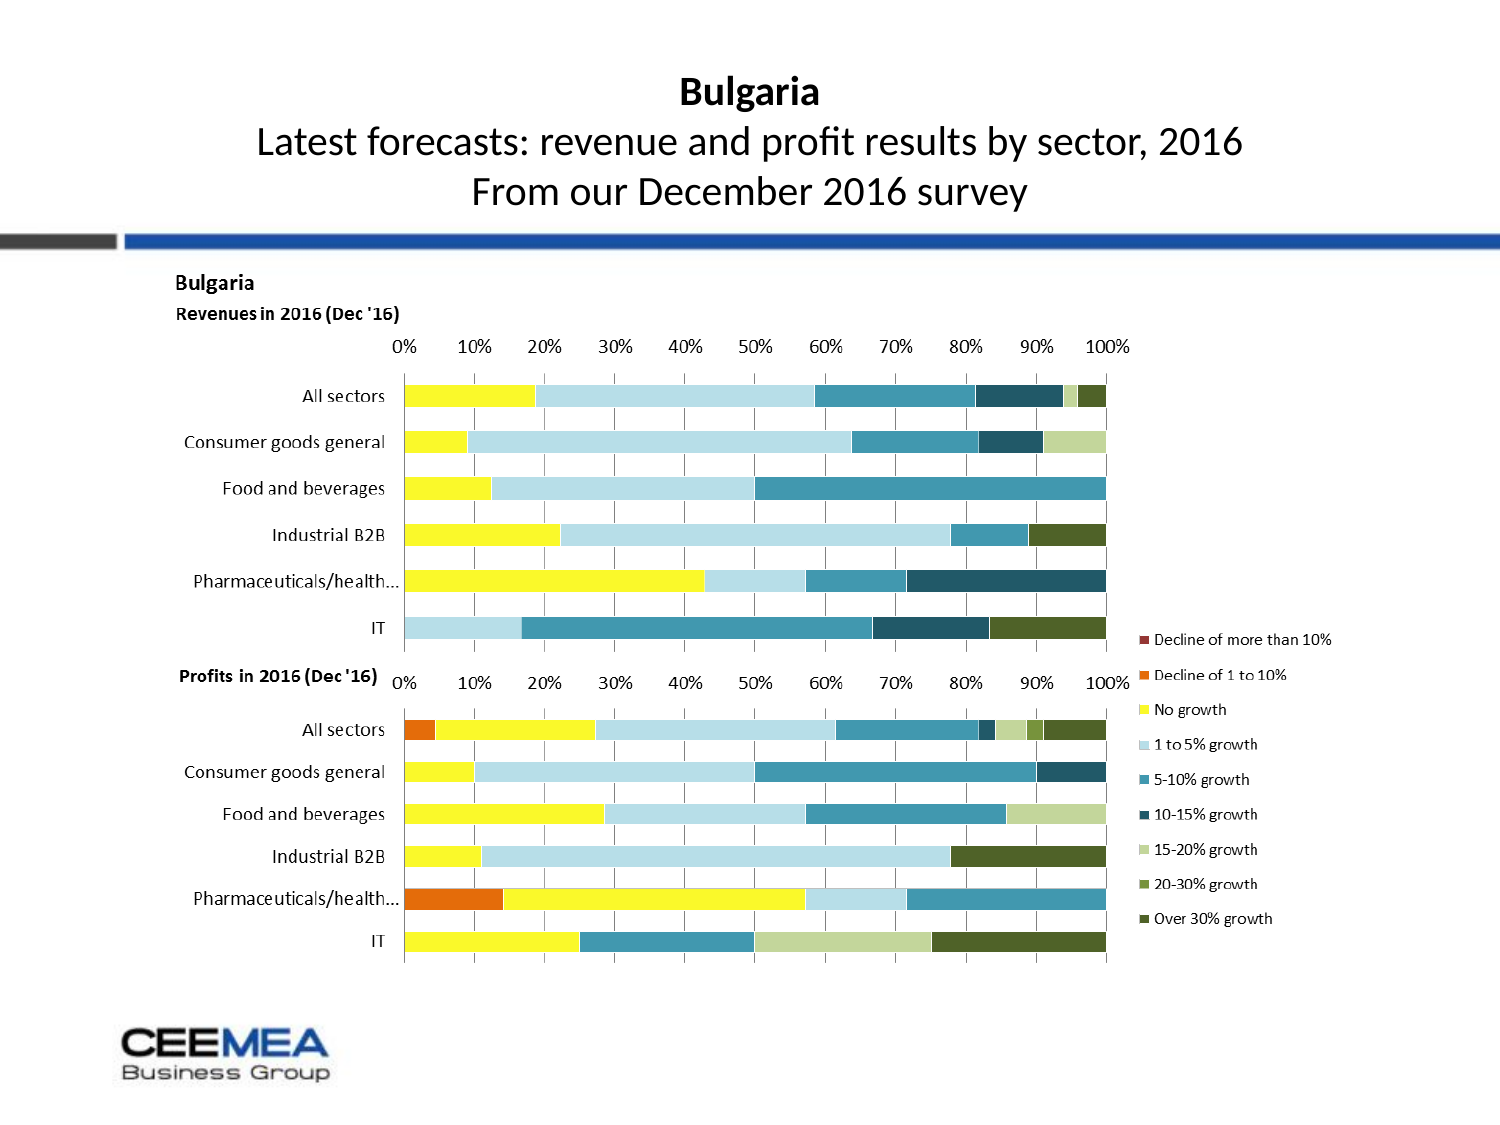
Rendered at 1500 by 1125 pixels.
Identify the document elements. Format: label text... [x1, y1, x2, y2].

picture [0, 0, 1500, 1125]
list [154, 262, 1346, 1006]
title Bulgaria Latest forecasts: revenue and profit results by sector, 2016 From our December 2016 survey [75, 45, 1425, 233]
